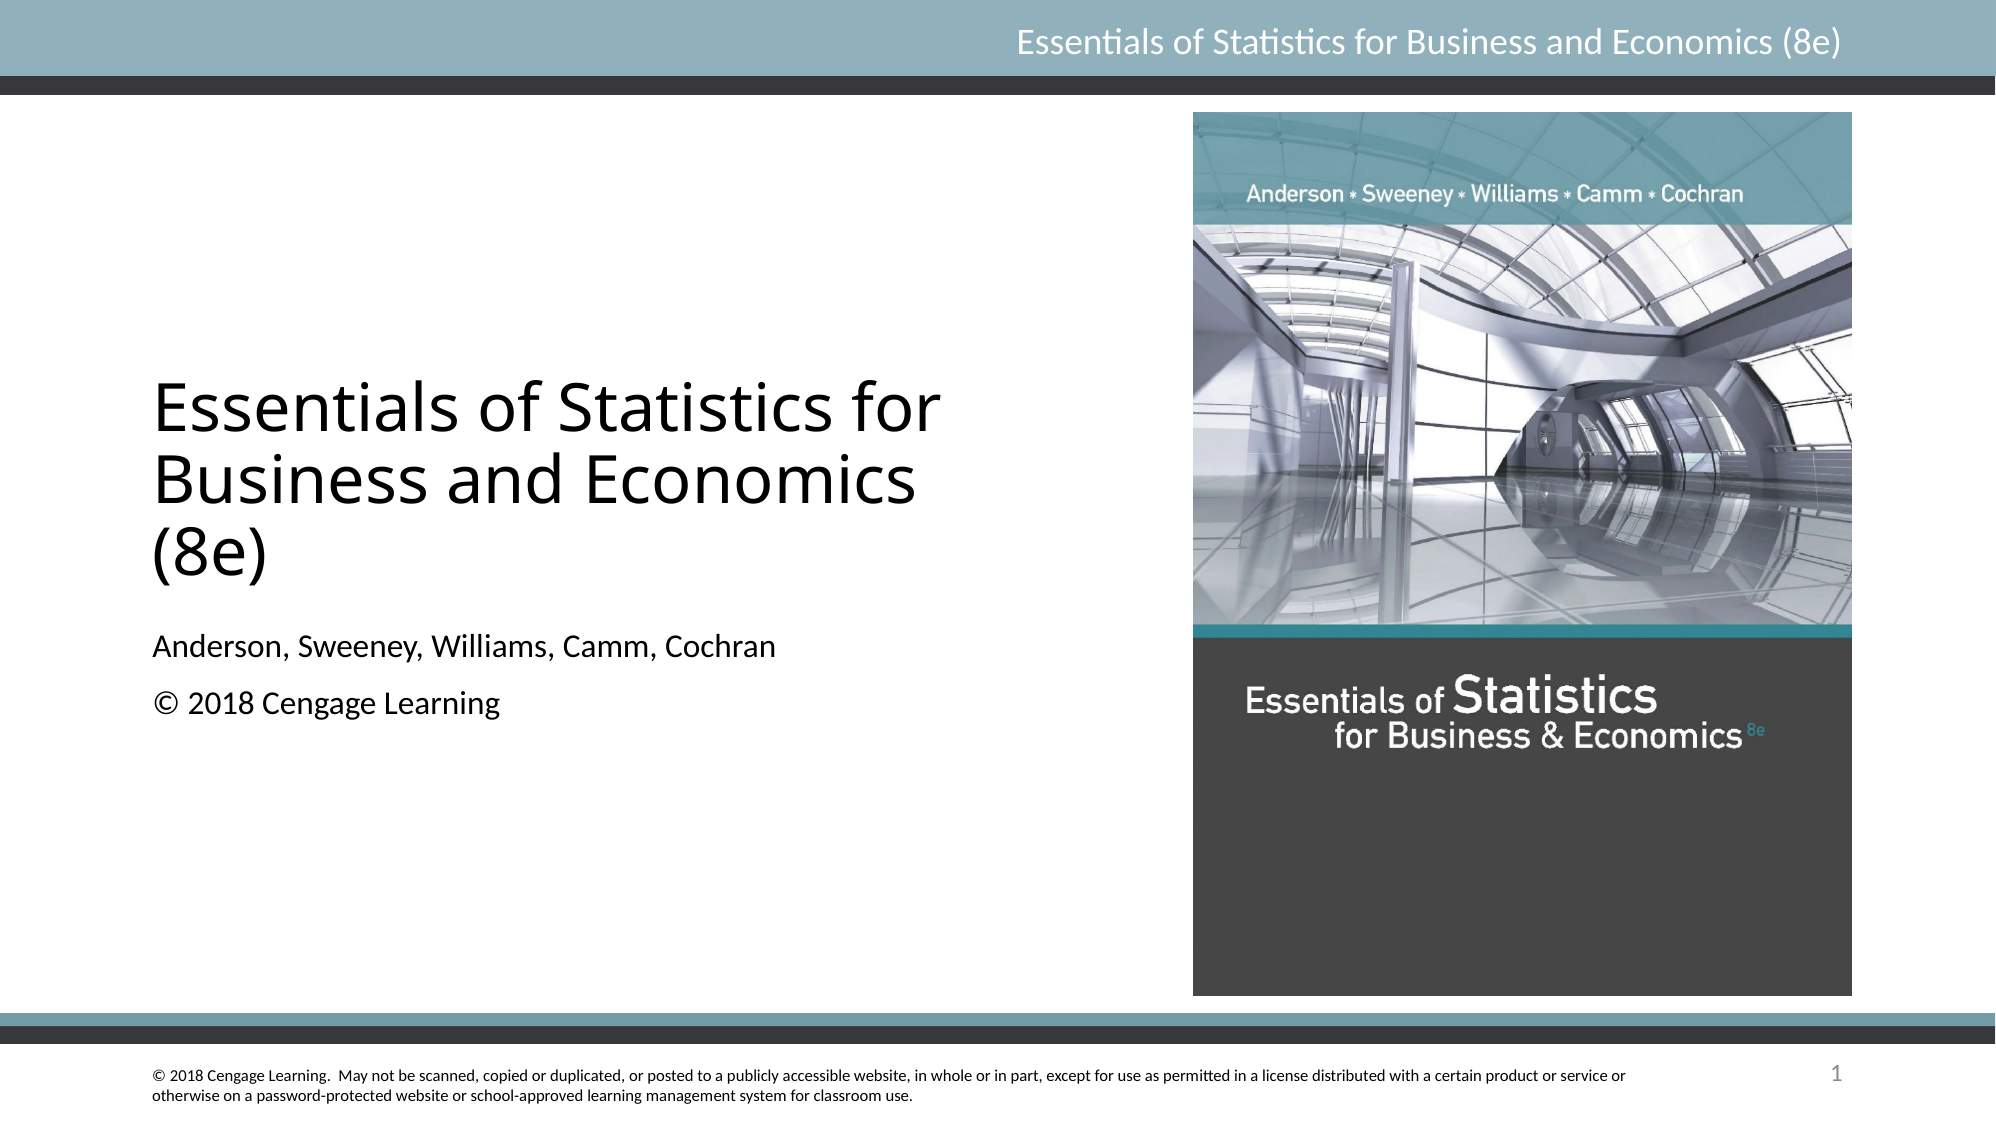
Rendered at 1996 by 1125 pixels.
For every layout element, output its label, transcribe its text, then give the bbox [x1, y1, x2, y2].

picture [0, 1027, 1996, 1044]
picture [0, 76, 1996, 95]
slide_number 1 [1408, 1041, 1858, 1102]
title Essentials of Statistics for Business and Economics (8e) [137, 106, 1058, 597]
picture [1193, 112, 1852, 996]
list Anderson, Sweeney, Williams, Camm, Cochran © 2018 Cengage Learning [137, 621, 1058, 742]
